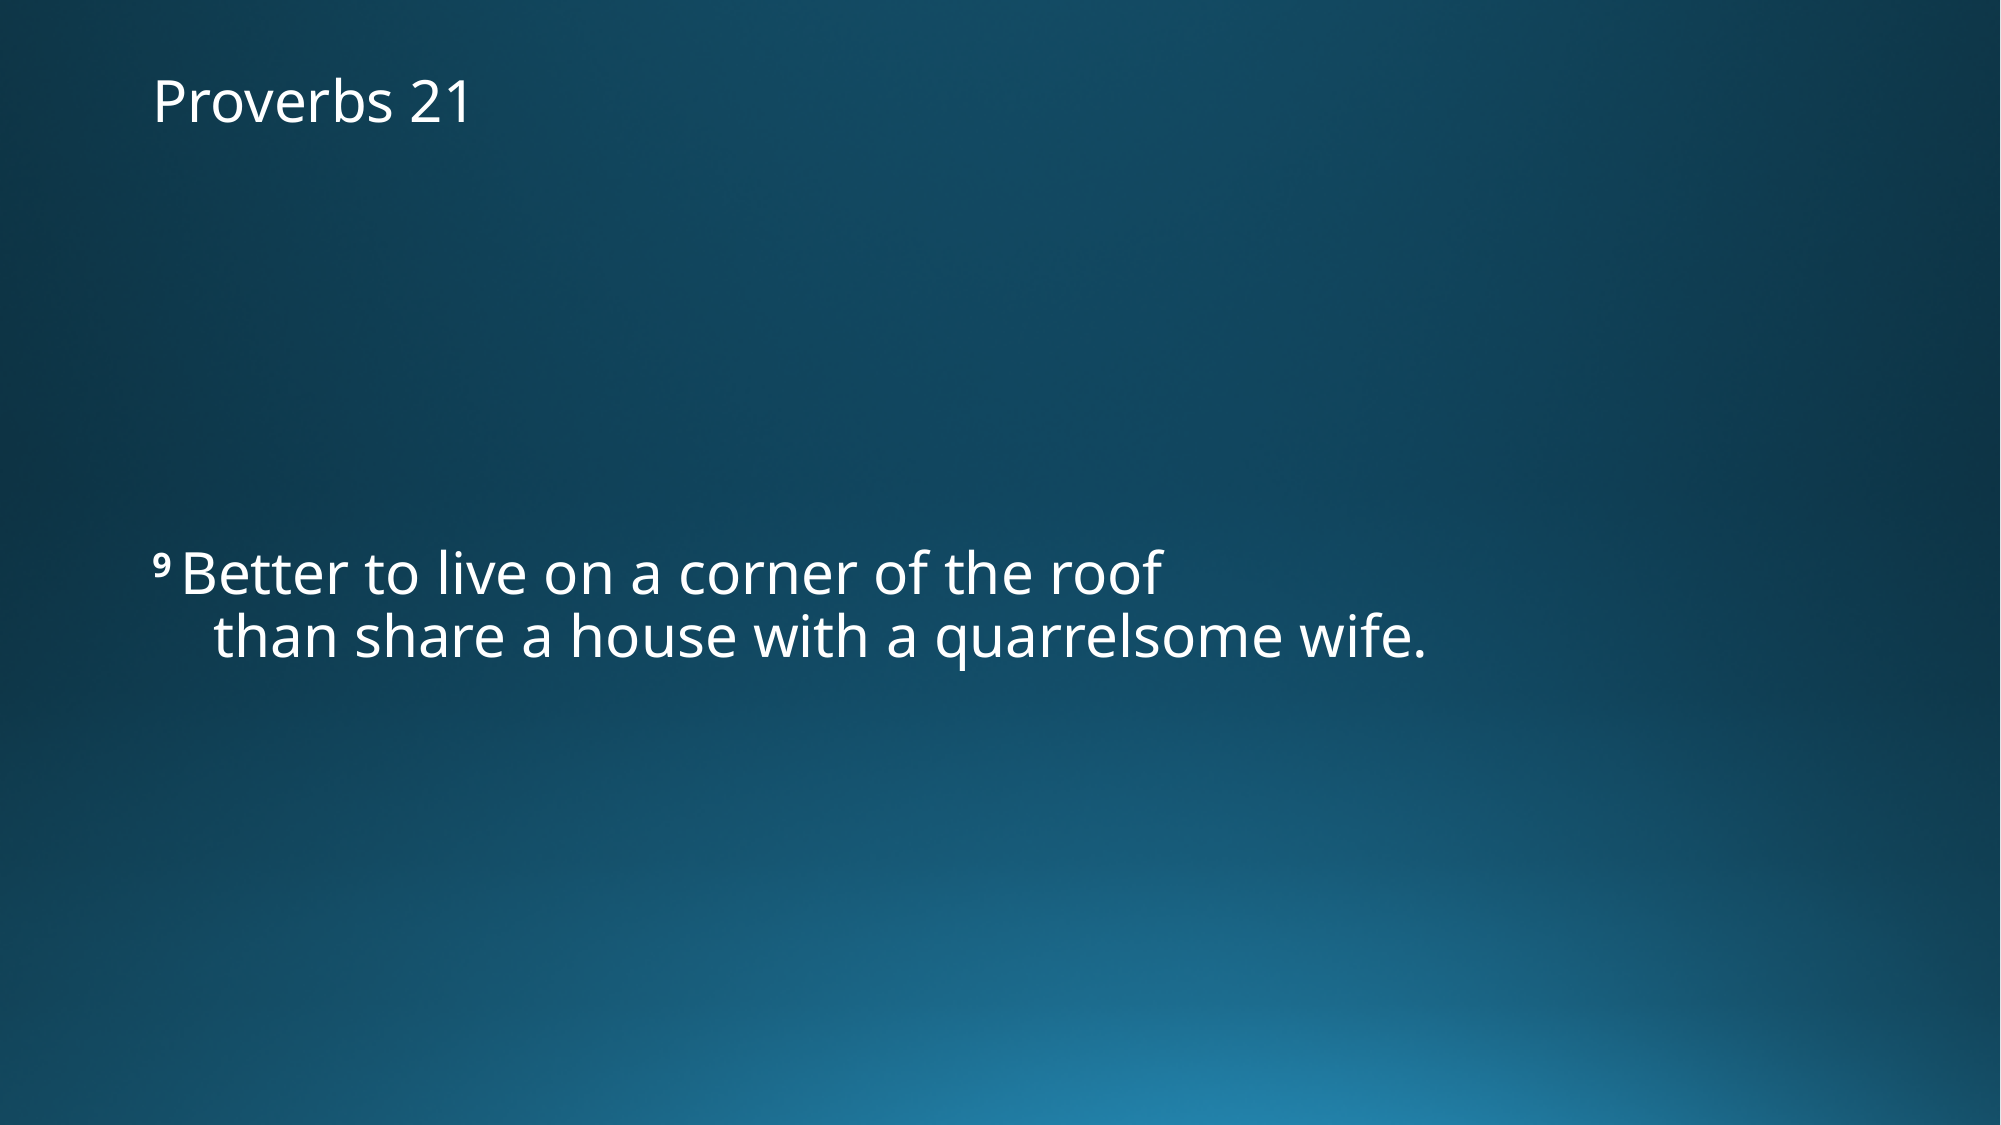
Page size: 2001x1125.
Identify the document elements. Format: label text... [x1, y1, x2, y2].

picture [0, 0, 2001, 1125]
title Proverbs 21 [137, 59, 1863, 147]
list 9 Better to live on a corner of the roof than share a house with a quarrelsome wife. [137, 168, 1863, 1047]
